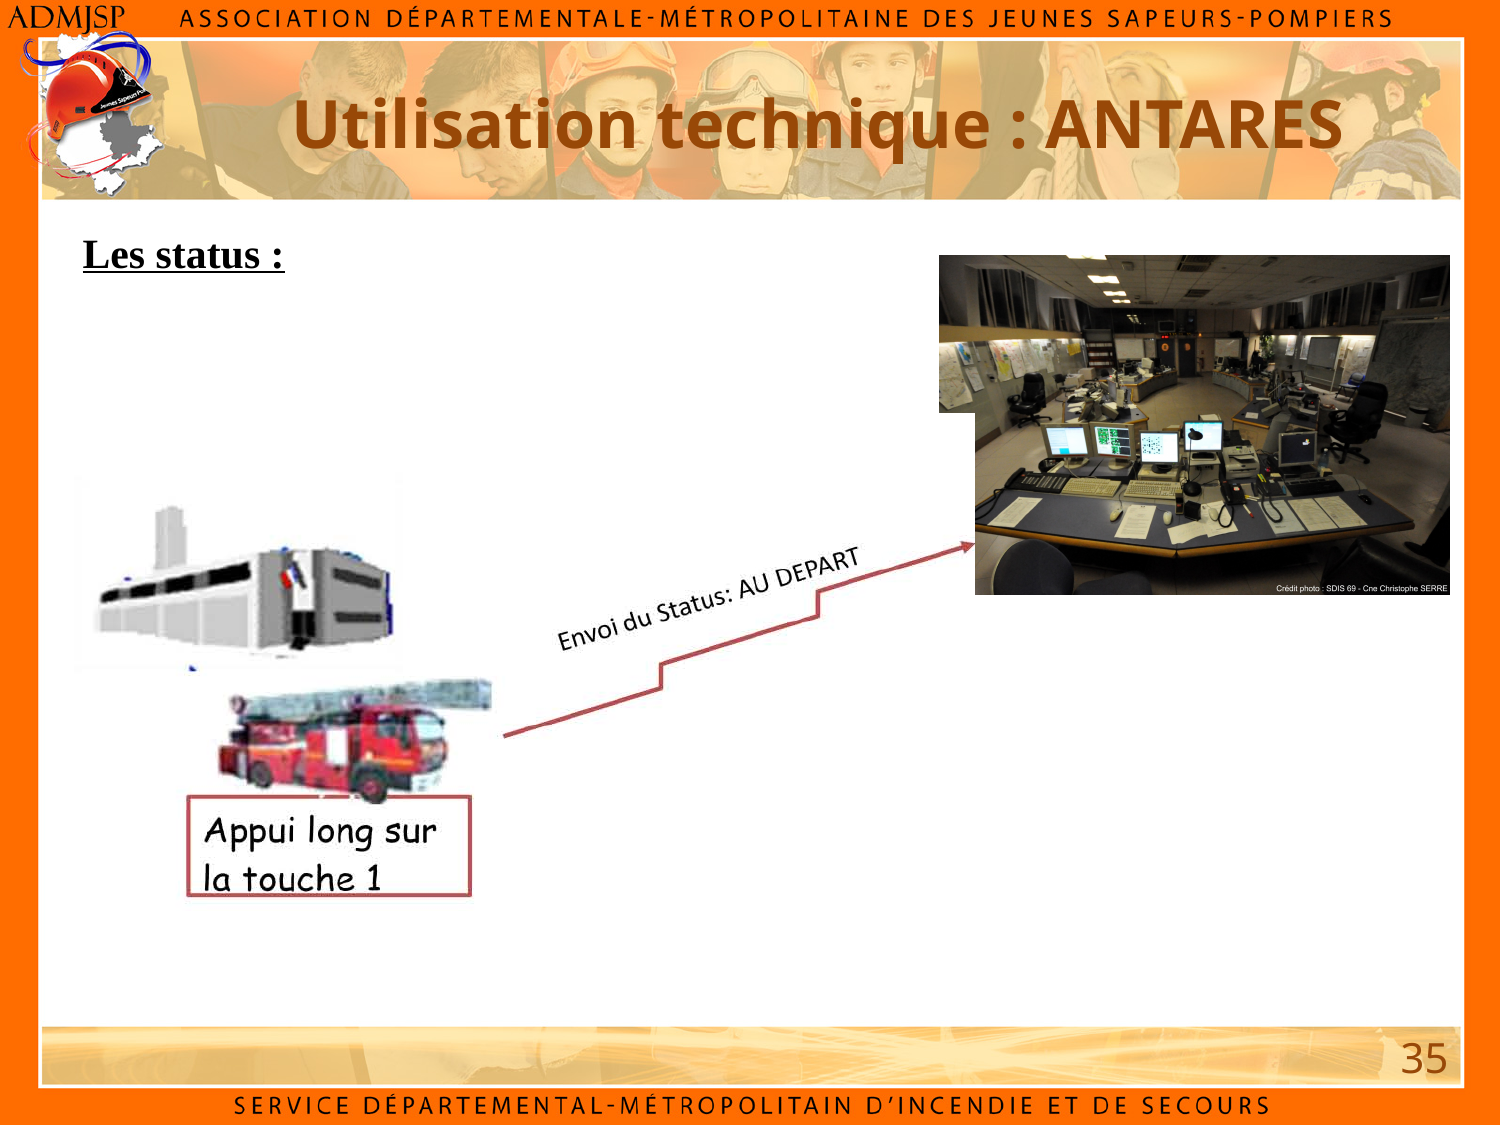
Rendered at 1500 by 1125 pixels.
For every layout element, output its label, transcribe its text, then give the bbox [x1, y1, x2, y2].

picture [0, 0, 1500, 1125]
text_box 35 [1113, 1029, 1464, 1090]
text_box Les status : [67, 215, 1412, 285]
title Utilisation technique : ANTARES [183, 45, 1454, 200]
